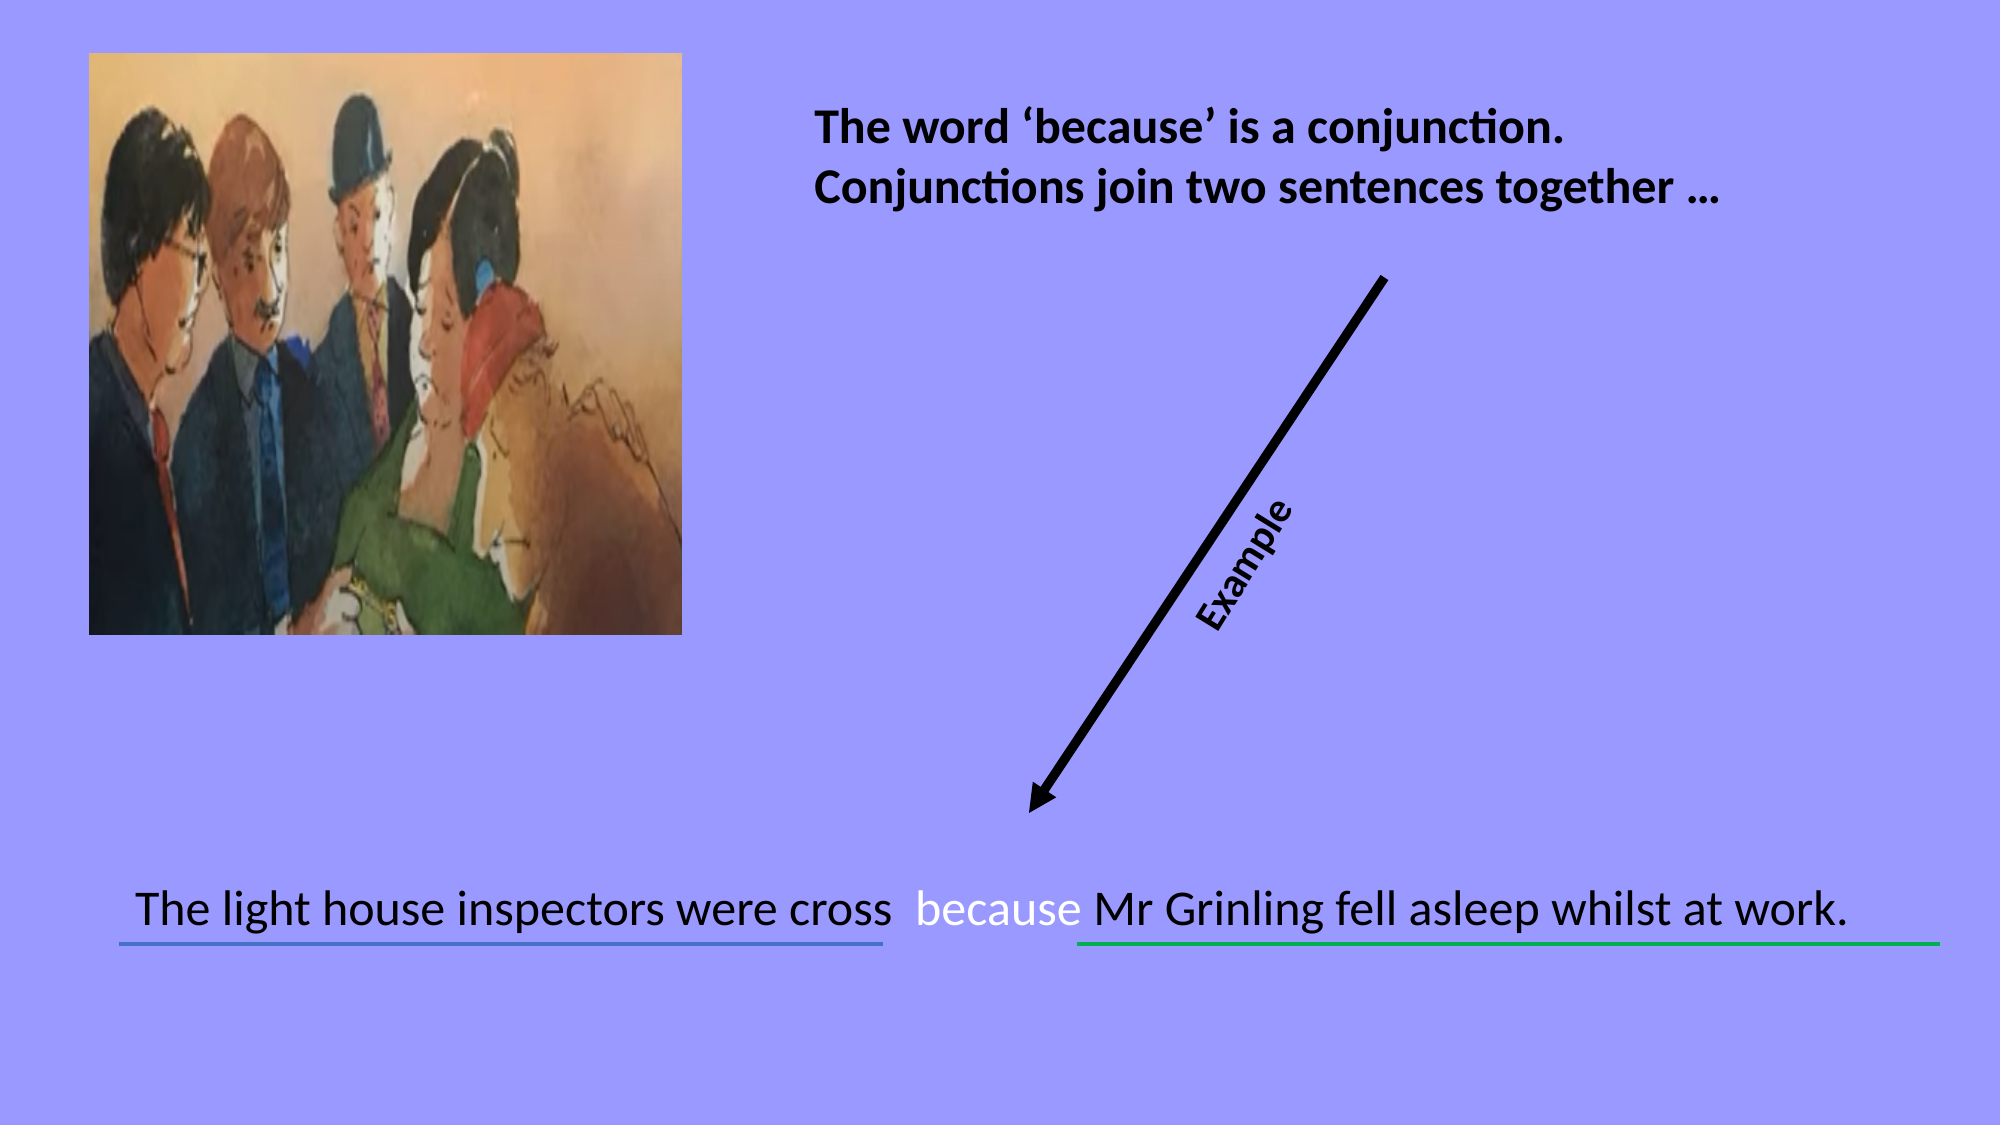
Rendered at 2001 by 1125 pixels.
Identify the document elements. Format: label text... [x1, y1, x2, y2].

text_box The light house inspectors were cross because Mr Grinling fell asleep whilst at work. [120, 868, 1876, 943]
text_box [1028, 277, 1385, 813]
picture [89, 53, 682, 635]
text_box The word ‘because’ is a conjunction. Conjunctions join two sentences together … [799, 85, 1970, 221]
